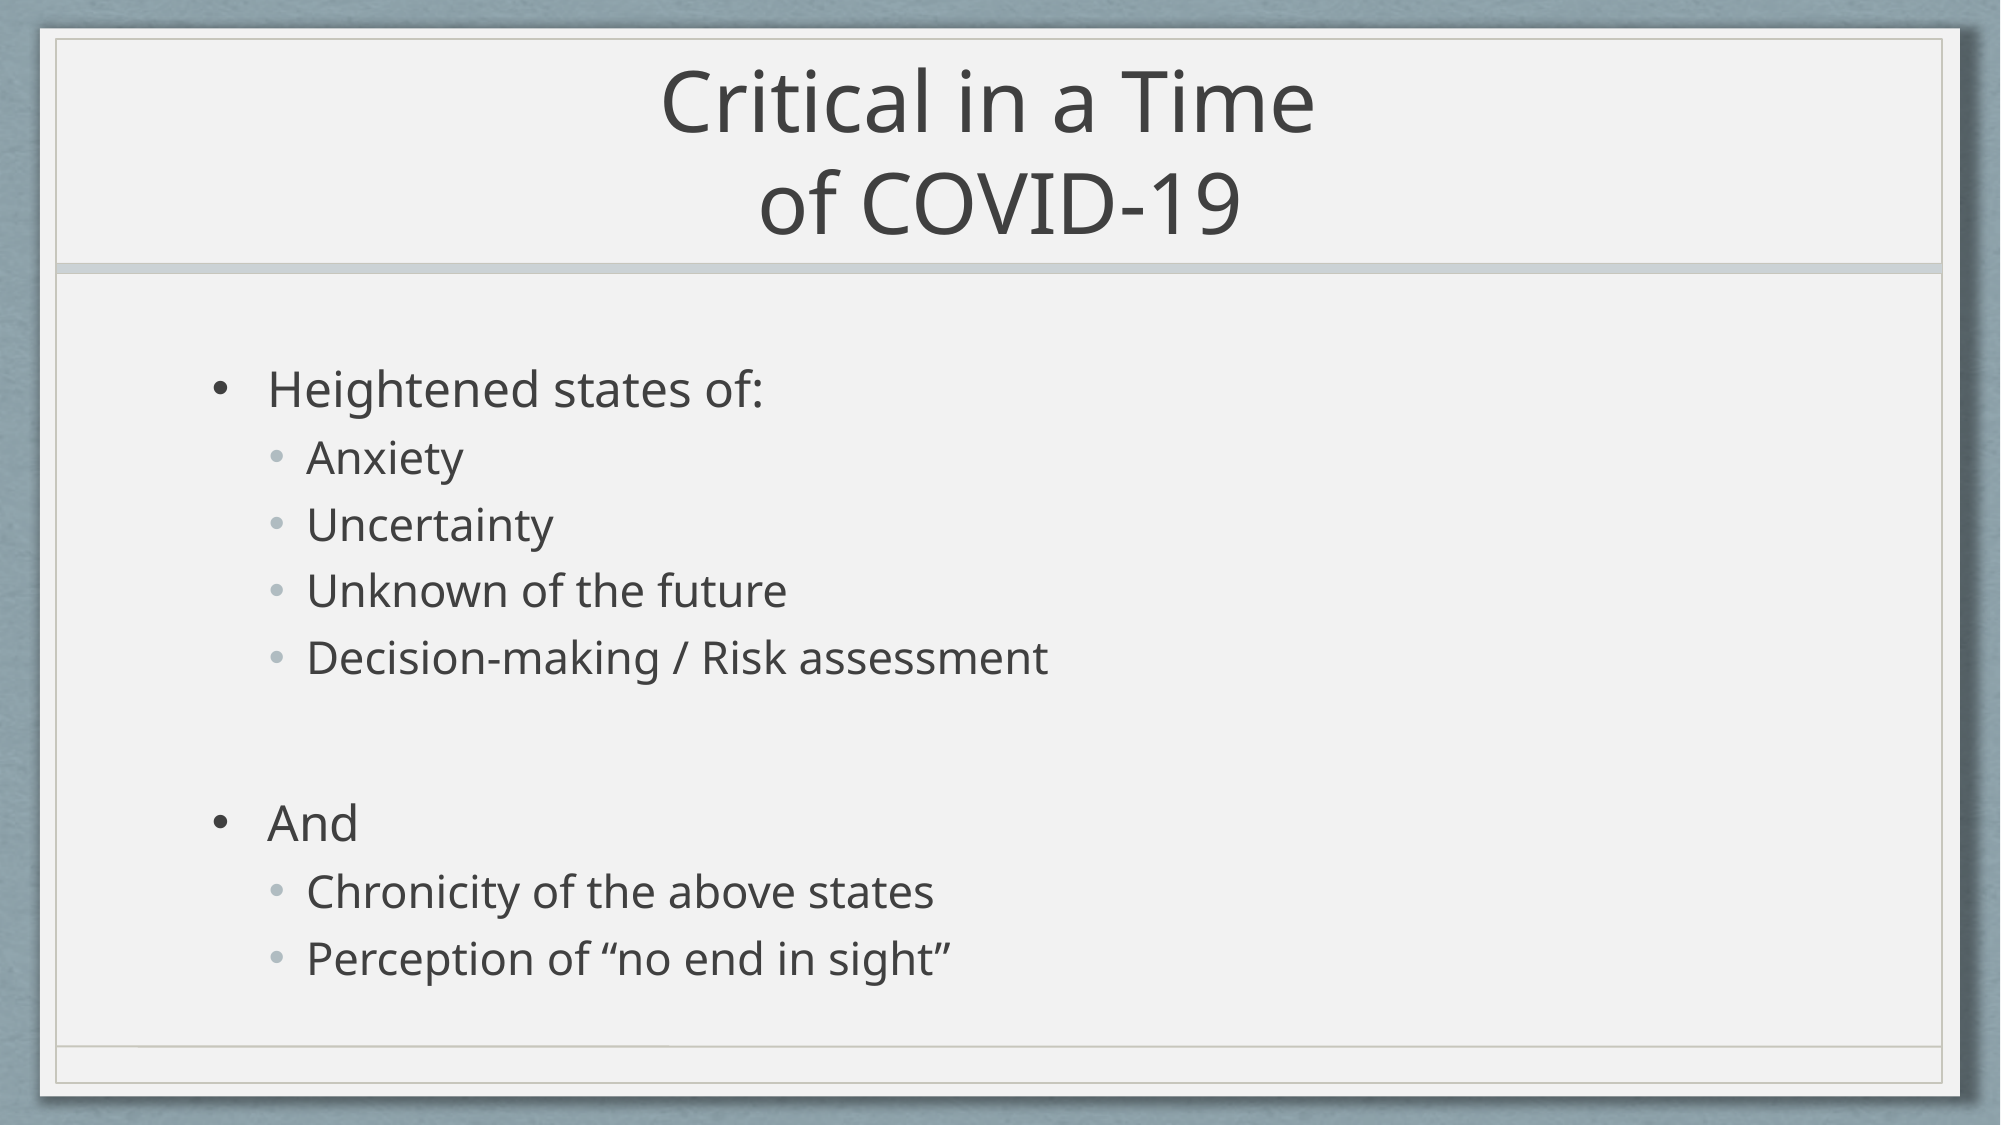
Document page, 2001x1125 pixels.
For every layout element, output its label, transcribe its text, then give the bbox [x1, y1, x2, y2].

list Heightened states of: Anxiety Uncertainty Unknown of the future Decision-making / Risk assessment And Chronicity of the above states Perception of “no end in sight” [196, 350, 1804, 995]
title Critical in a Time of COVID-19 [196, 40, 1804, 260]
